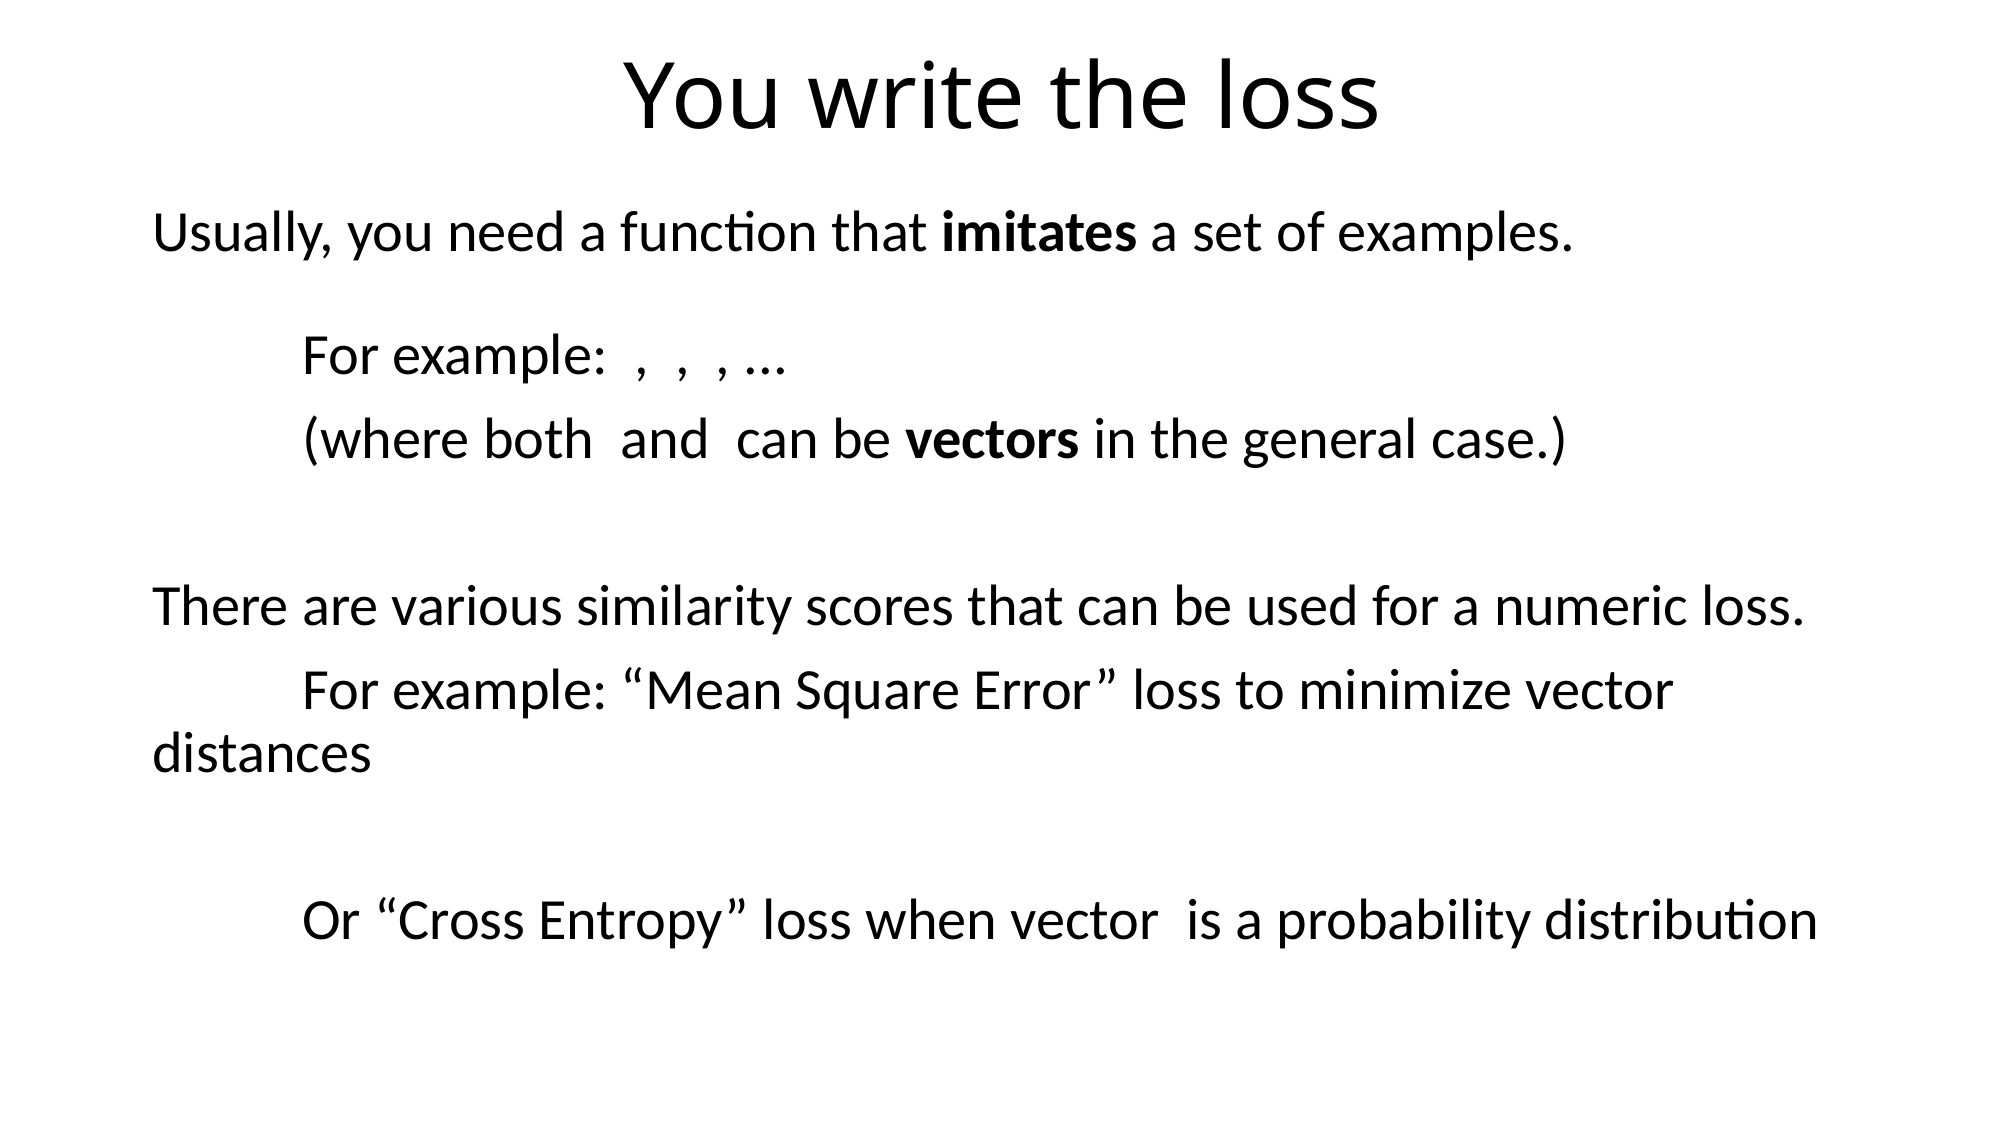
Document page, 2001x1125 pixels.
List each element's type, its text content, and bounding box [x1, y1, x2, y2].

title You write the loss [2, 3, 2000, 195]
